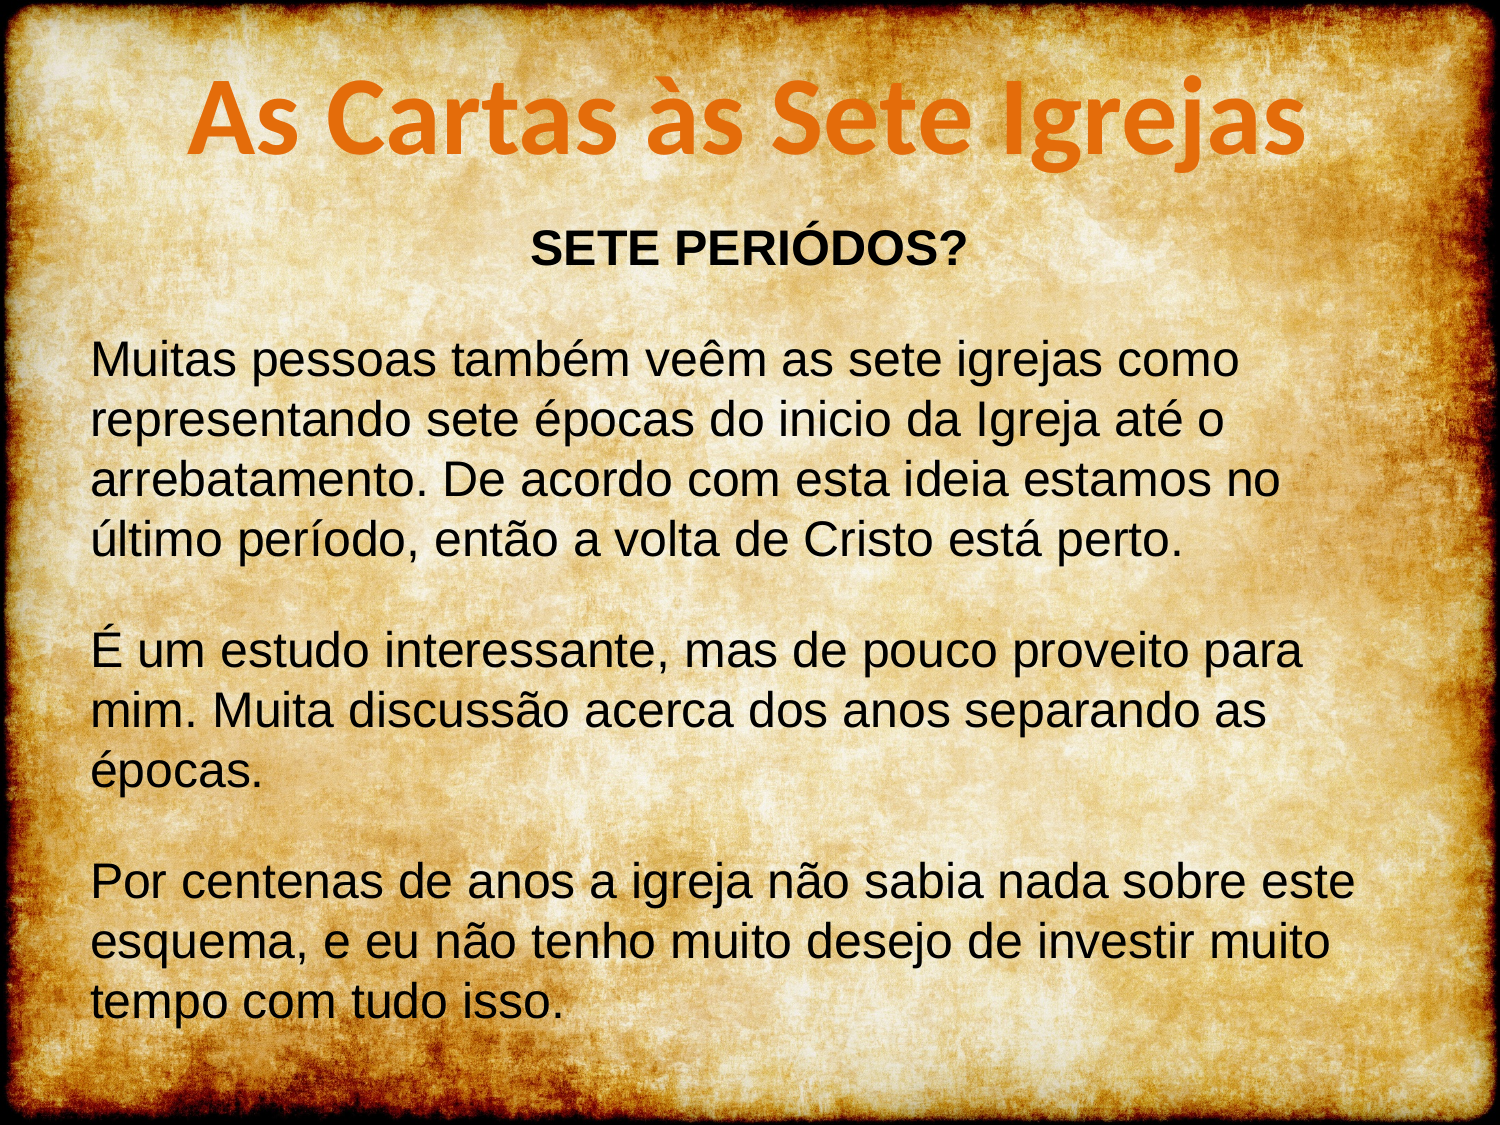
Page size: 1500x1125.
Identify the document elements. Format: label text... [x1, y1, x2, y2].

list SETE PERIÓDOS? Muitas pessoas também veêm as sete igrejas como representando sete épocas do inicio da Igreja até o arrebatamento. De acordo com esta ideia estamos no último período, então a volta de Cristo está perto. É um estudo interessante, mas de pouco proveito para mim. Muita discussão acerca dos anos separando as épocas. Por centenas de anos a igreja não sabia nada sobre este esquema, e eu não tenho muito desejo de investir muito tempo com tudo isso. [75, 208, 1425, 1125]
text_box As Cartas às Sete Igrejas [172, 34, 1324, 185]
picture [0, 0, 1500, 1125]
